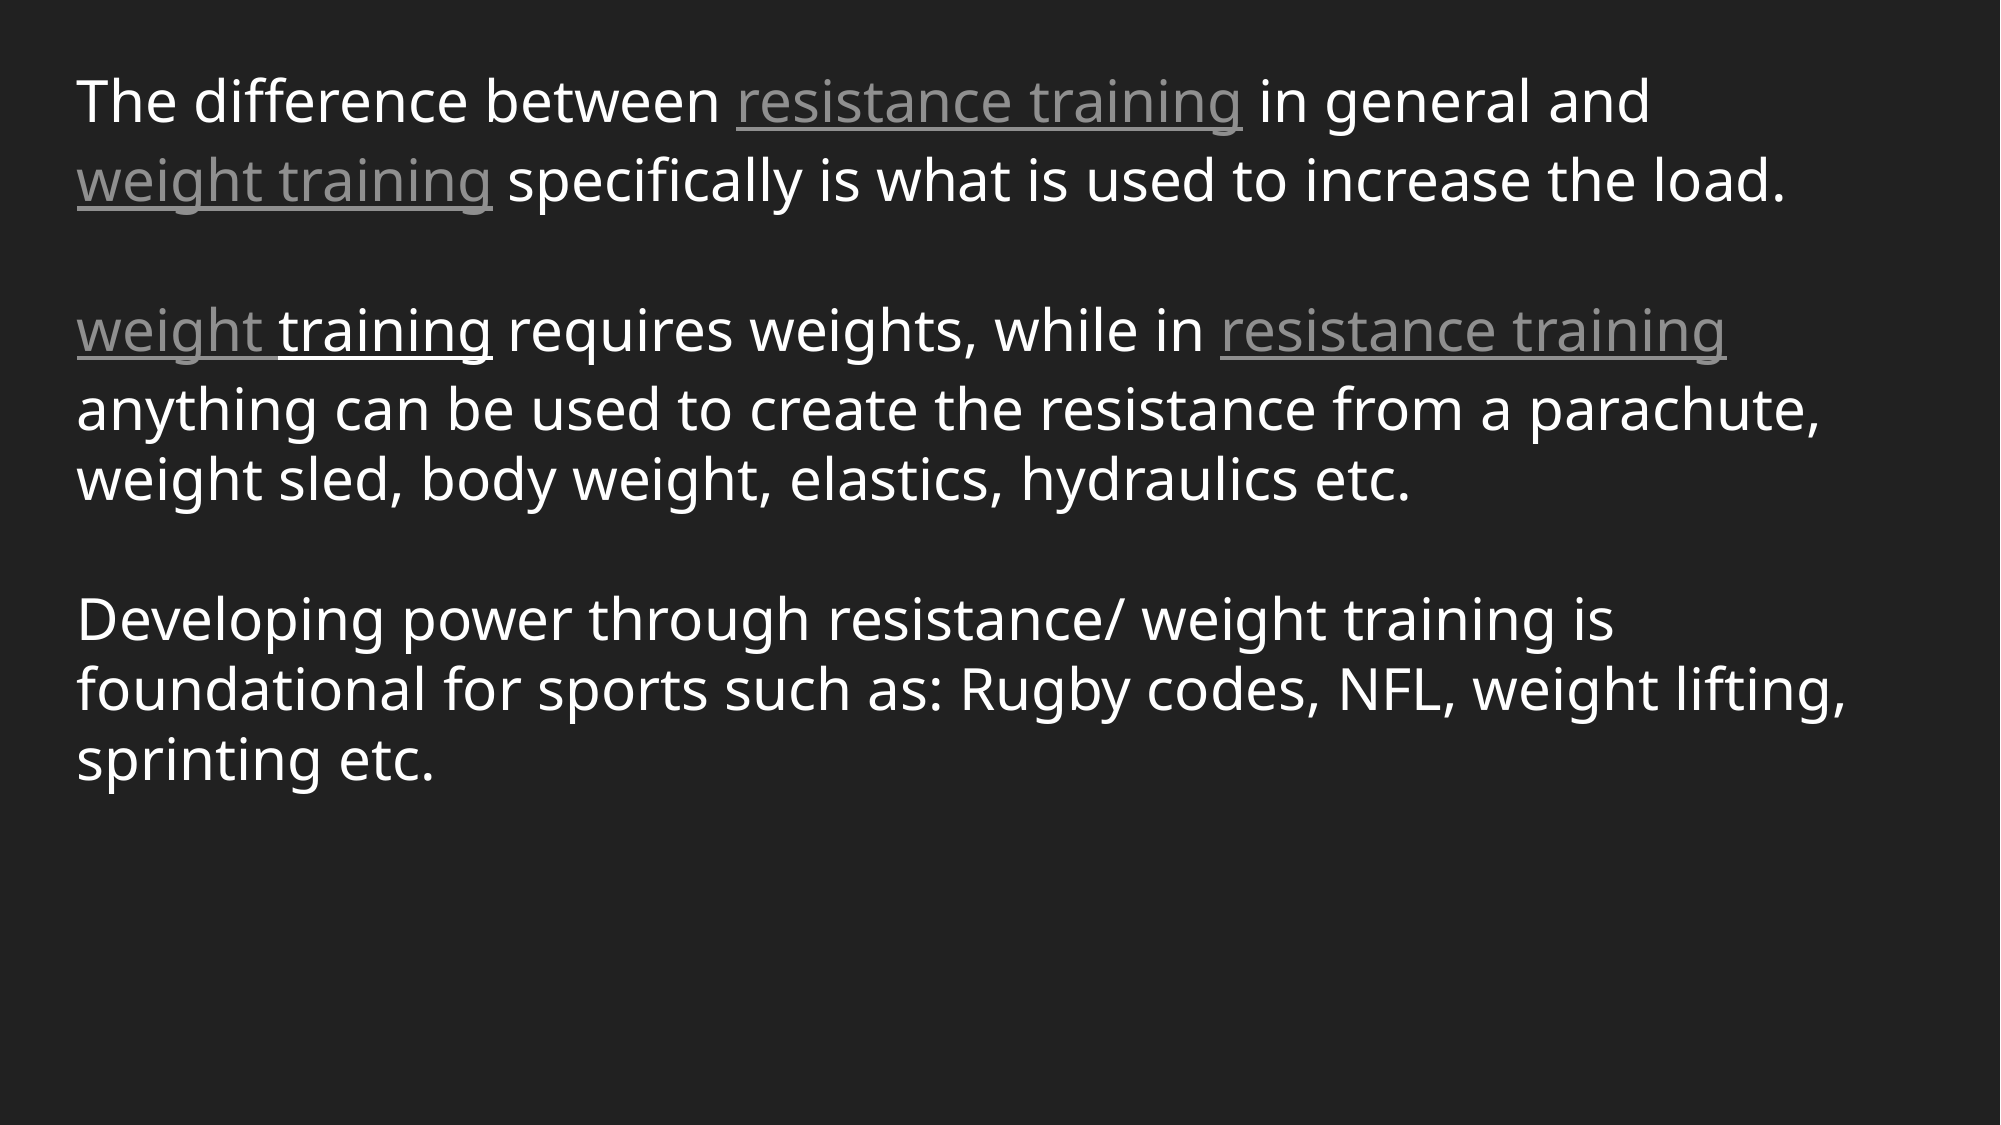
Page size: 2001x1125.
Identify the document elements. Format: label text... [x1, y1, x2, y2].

text_box The difference between resistance training in general and weight training specifically is what is used to increase the load. weight training requires weights, while in resistance training anything can be used to create the resistance from a parachute, weight sled, body weight, elastics, hydraulics etc. Developing power through resistance/ weight training is foundational for sports such as: Rugby codes, NFL, weight lifting, sprinting etc. [62, 56, 1935, 800]
